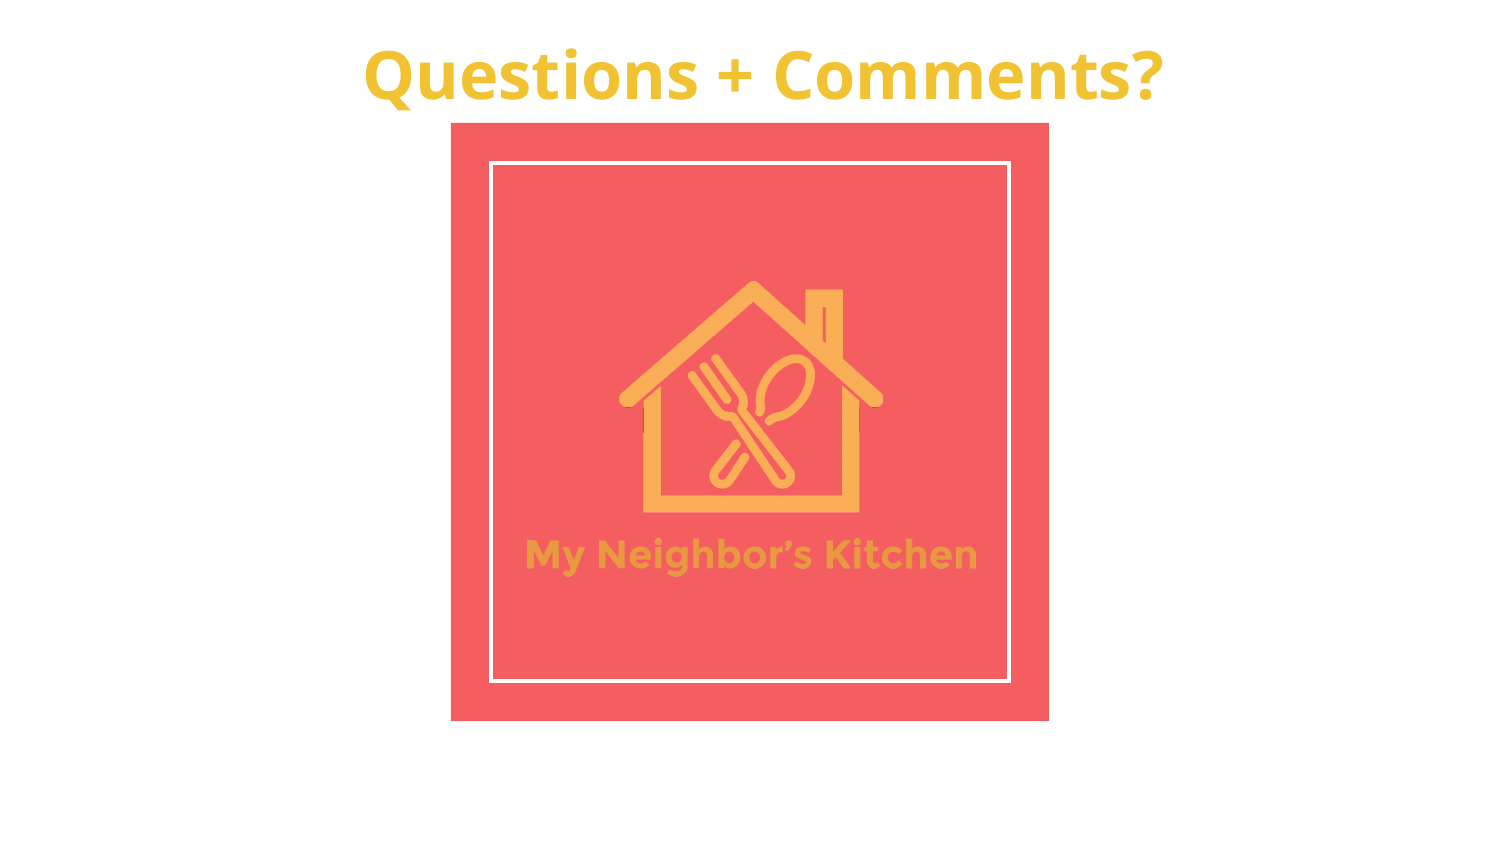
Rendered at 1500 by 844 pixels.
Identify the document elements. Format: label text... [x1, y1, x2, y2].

picture [513, 201, 987, 675]
title Questions + Comments? [97, 17, 1430, 313]
